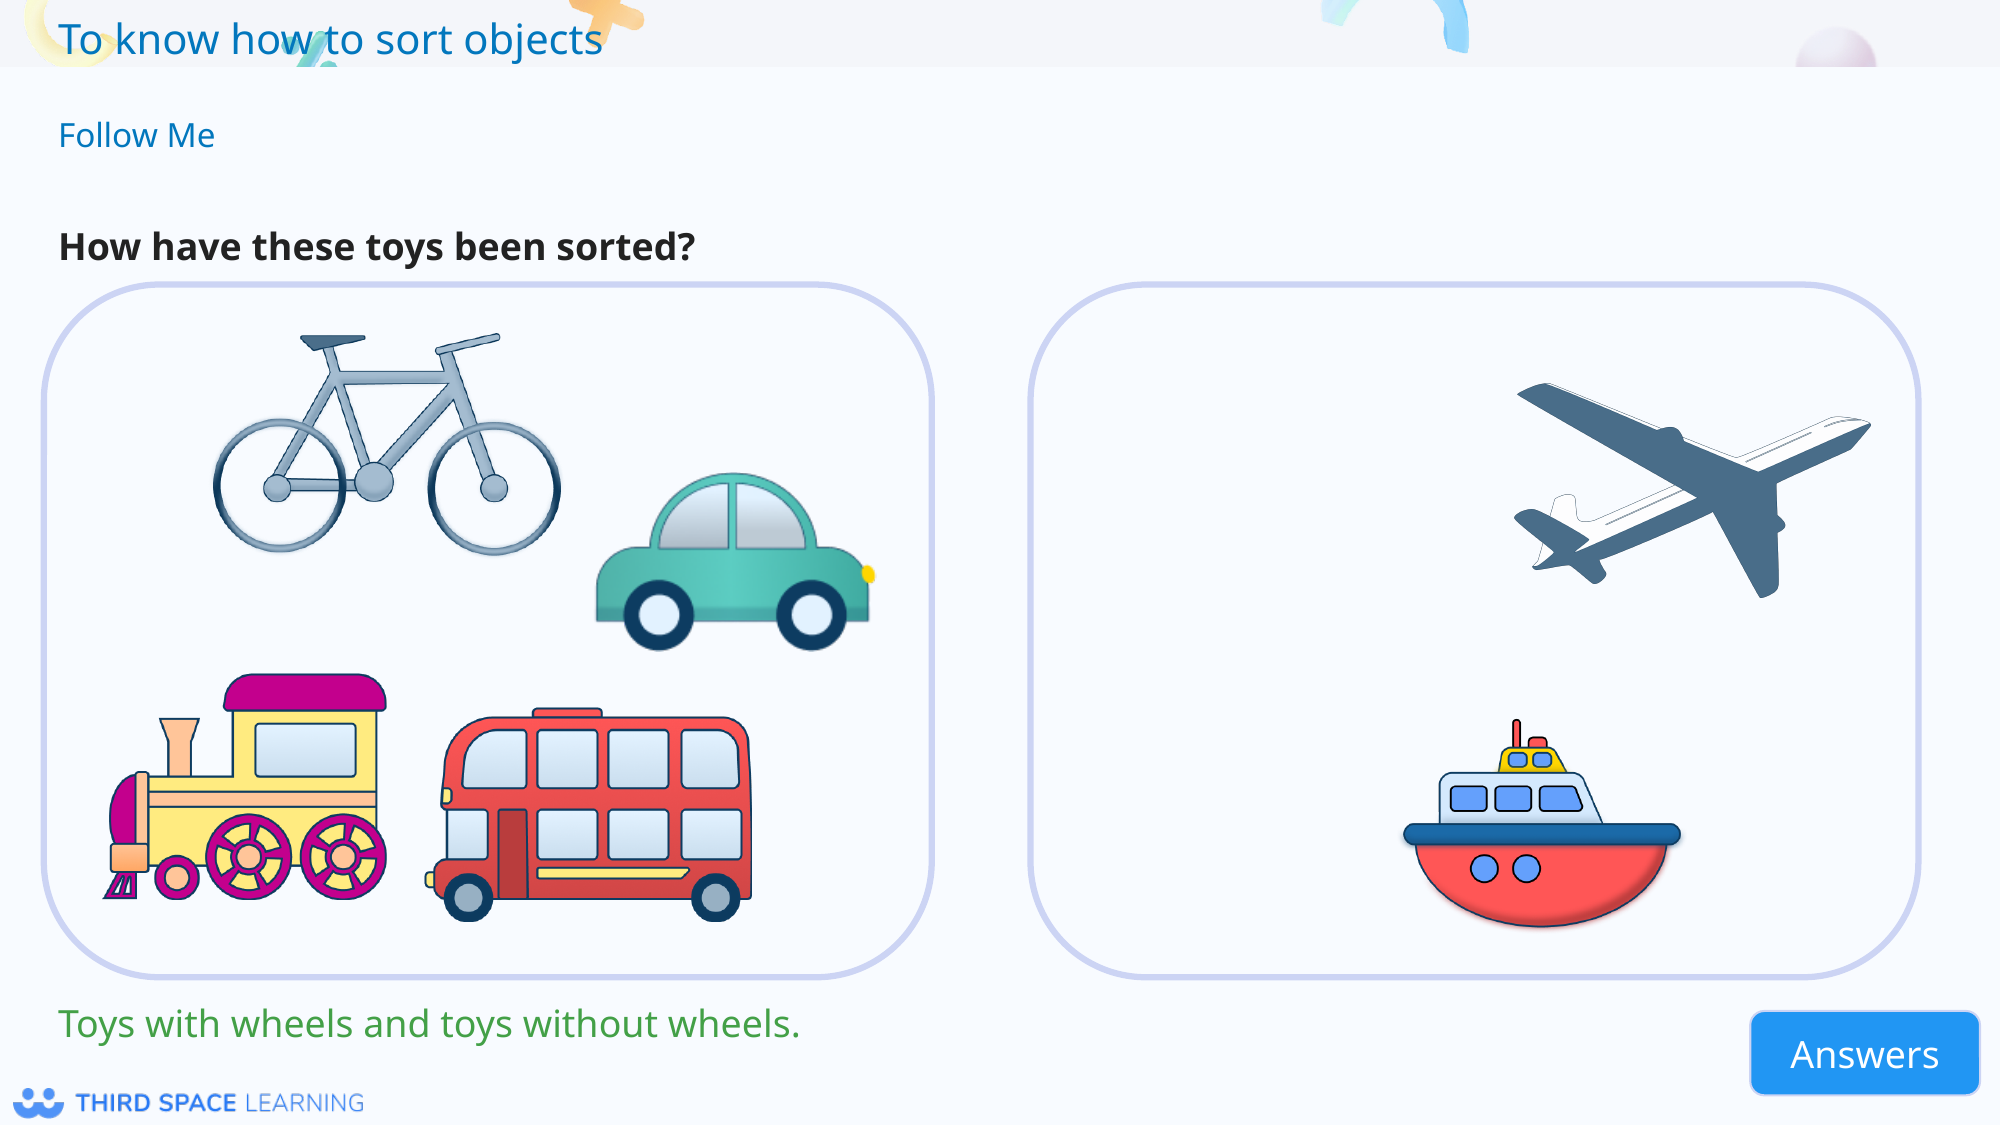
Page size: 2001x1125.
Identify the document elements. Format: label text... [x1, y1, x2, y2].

text_box Toys with wheels and toys without wheels. [43, 985, 1082, 1053]
text_box [43, 299, 932, 978]
picture [1394, 706, 1693, 947]
text_box [1030, 299, 1919, 978]
text_box Answers [1750, 1010, 1981, 1096]
picture [423, 706, 752, 922]
picture [1513, 383, 1872, 598]
picture [0, 0, 2000, 67]
picture [207, 331, 566, 561]
list How have these toys been sorted? [43, 192, 1969, 299]
list Follow Me [43, 107, 489, 177]
picture [101, 672, 388, 901]
picture [13, 1088, 365, 1119]
picture [592, 471, 879, 652]
